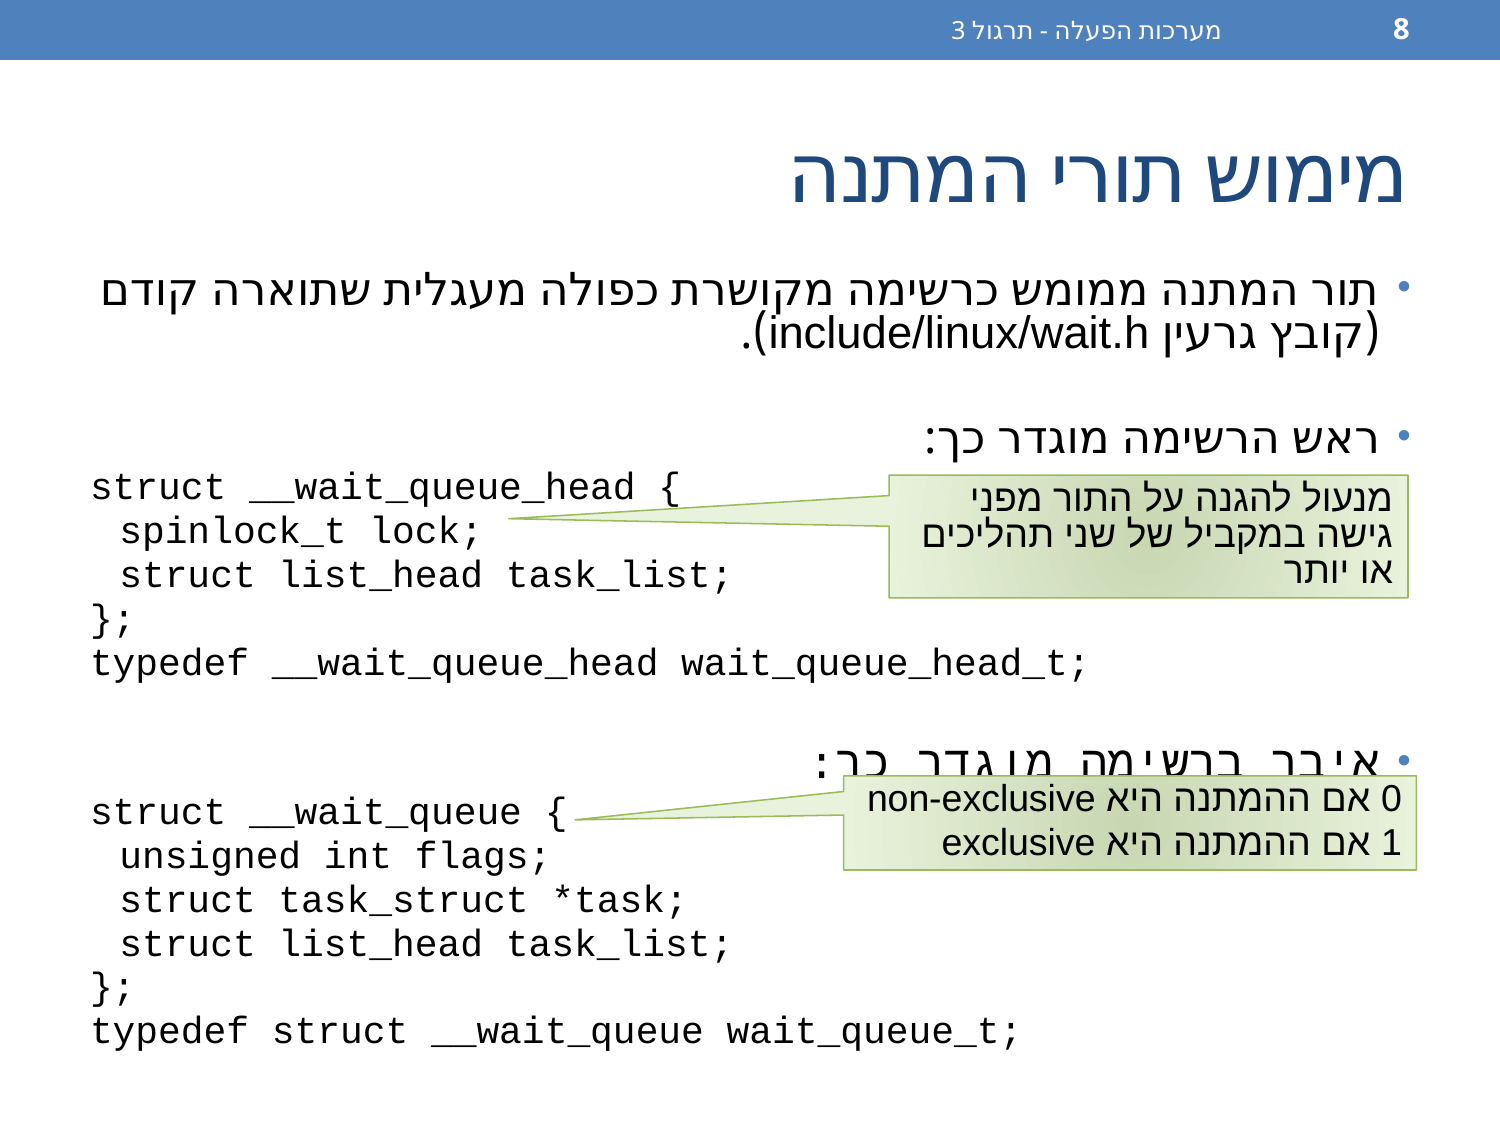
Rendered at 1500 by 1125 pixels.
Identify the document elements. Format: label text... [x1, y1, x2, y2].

footer מערכות הפעלה - תרגול 3 [562, 3, 1238, 57]
list תור המתנה ממומש כרשימה מקושרת כפולה מעגלית שתוארה קודם (קובץ גרעין include/linux/wait.h). ראש הרשימה מוגדר כך: struct __wait_queue_head { spinlock_t lock; struct list_head task_list; }; typedef __wait_queue_head wait_queue_head_t; איבר ברשימה מוגדר כך: struct __wait_queue { unsigned int flags; struct task_struct *task; struct list_head task_list; }; typedef struct __wait_queue wait_queue_t; [75, 262, 1425, 1063]
text_box 0 אם ההמתנה היא non-exclusive 1 אם ההמתנה היא exclusive [574, 775, 1418, 871]
title מימוש תורי המתנה [75, 87, 1425, 250]
text_box מנעול להגנה על התור מפני גישה במקביל של שני תהליכים או יותר [508, 474, 1409, 599]
slide_number 8 [1250, 3, 1425, 57]
